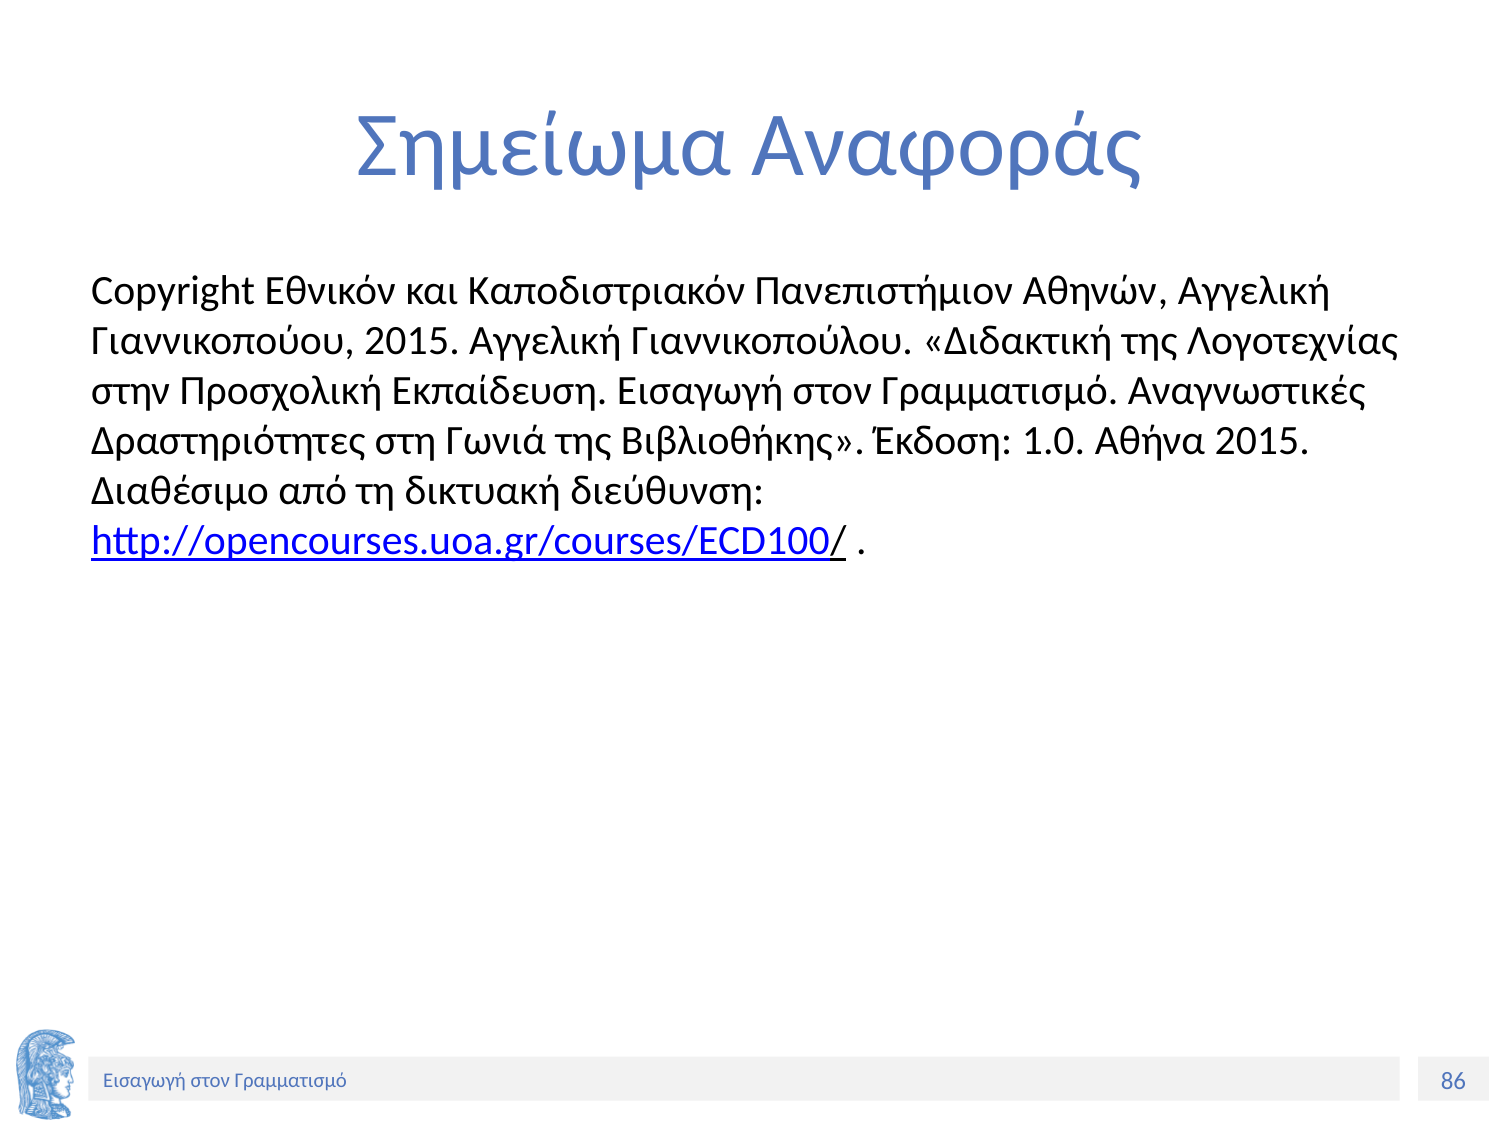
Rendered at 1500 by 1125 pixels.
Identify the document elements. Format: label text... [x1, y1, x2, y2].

picture [9, 1026, 81, 1120]
title Σημείωμα Αναφοράς [75, 45, 1425, 233]
list Copyright Εθνικόν και Καποδιστριακόν Πανεπιστήμιον Αθηνών, Αγγελική Γιαννικοπούου, 2015. Αγγελική Γιαννικοπούλου. «Διδακτική της Λογοτεχνίας στην Προσχολική Εκπαίδευση. Εισαγωγή στον Γραμματισμό. Αναγνωστικές Δραστηριότητες στη Γωνιά της Βιβλιοθήκης». Έκδοση: 1.0. Αθήνα 2015. Διαθέσιμο από τη δικτυακή διεύθυνση: http://opencourses.uoa.gr/courses/ECD100/ . [76, 255, 1427, 998]
